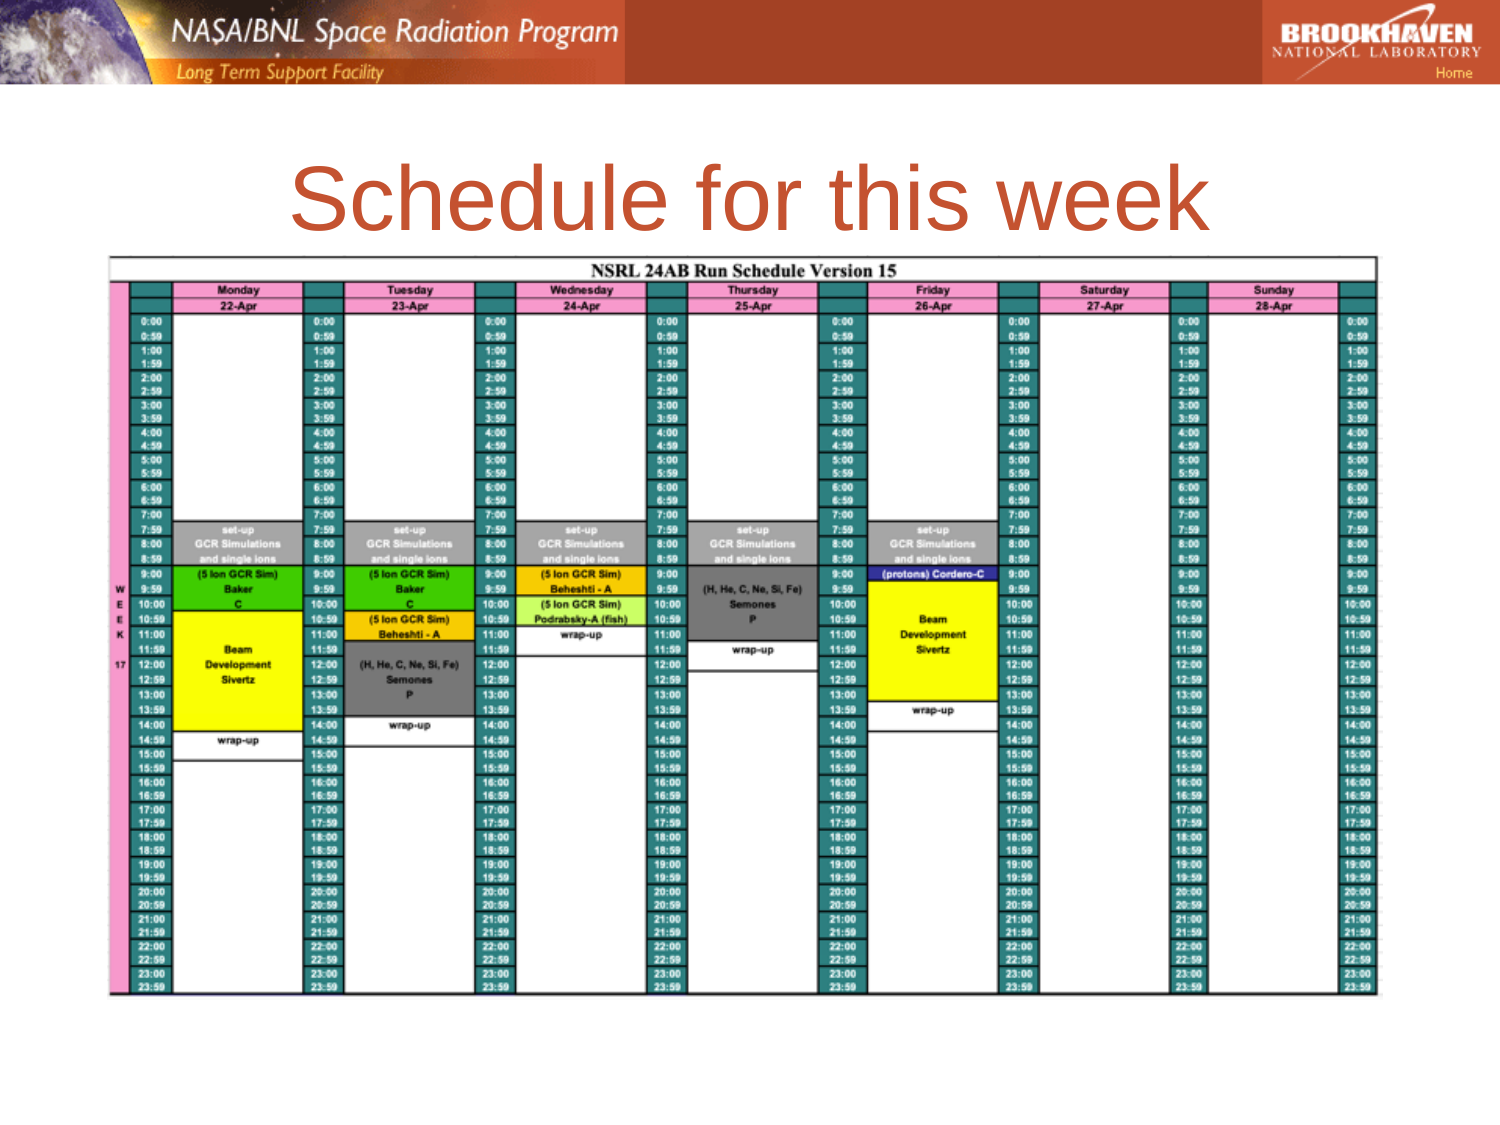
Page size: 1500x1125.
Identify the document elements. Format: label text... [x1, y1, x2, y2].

picture [1263, 0, 1500, 84]
title Schedule for this week [112, 99, 1388, 264]
picture [106, 255, 1383, 1000]
picture [0, 0, 624, 84]
